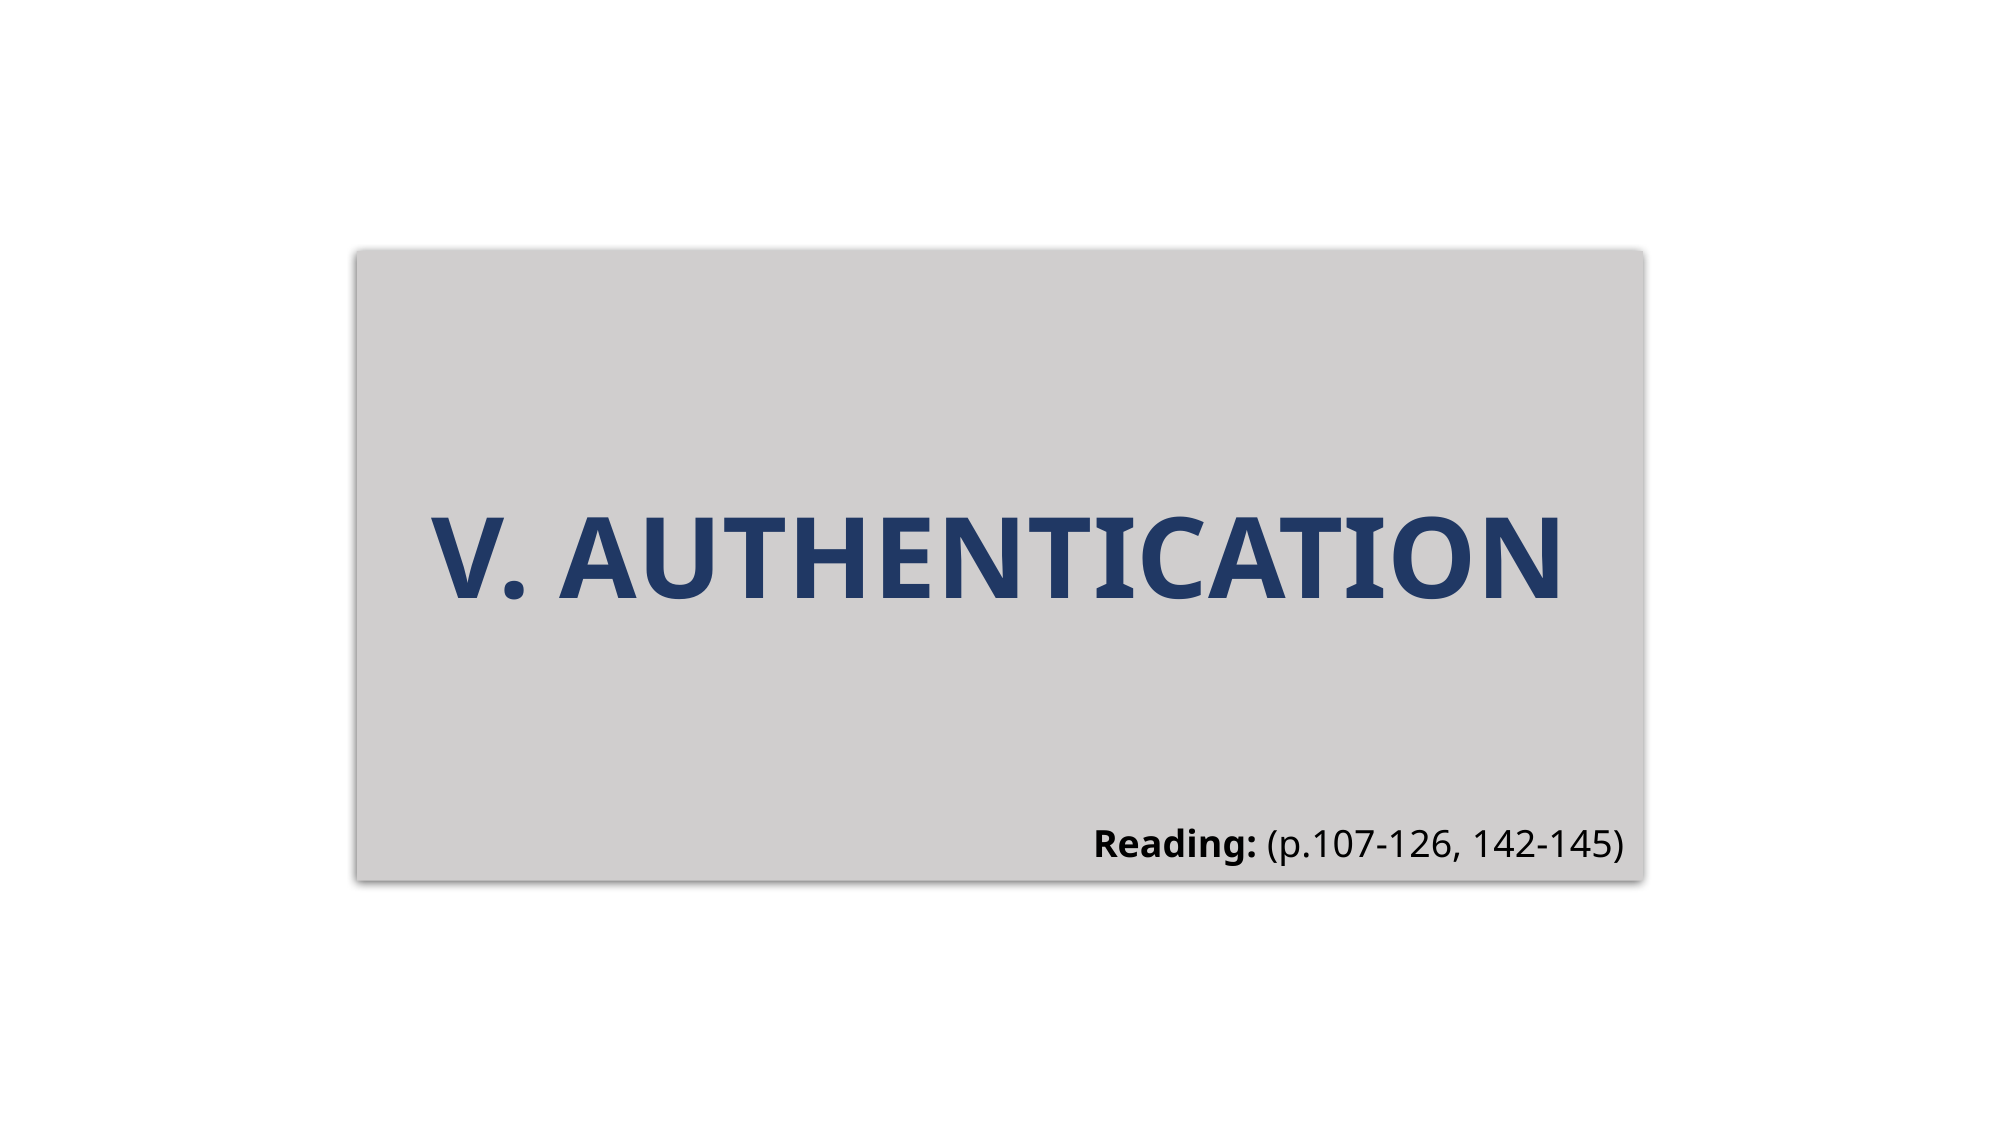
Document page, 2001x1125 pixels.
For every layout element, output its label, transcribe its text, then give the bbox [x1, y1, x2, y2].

text_box Reading: (p.107-126, 142-145) [1078, 812, 1640, 873]
text_box [356, 251, 1643, 881]
title V. AUTHENTICATION [381, 274, 1618, 850]
